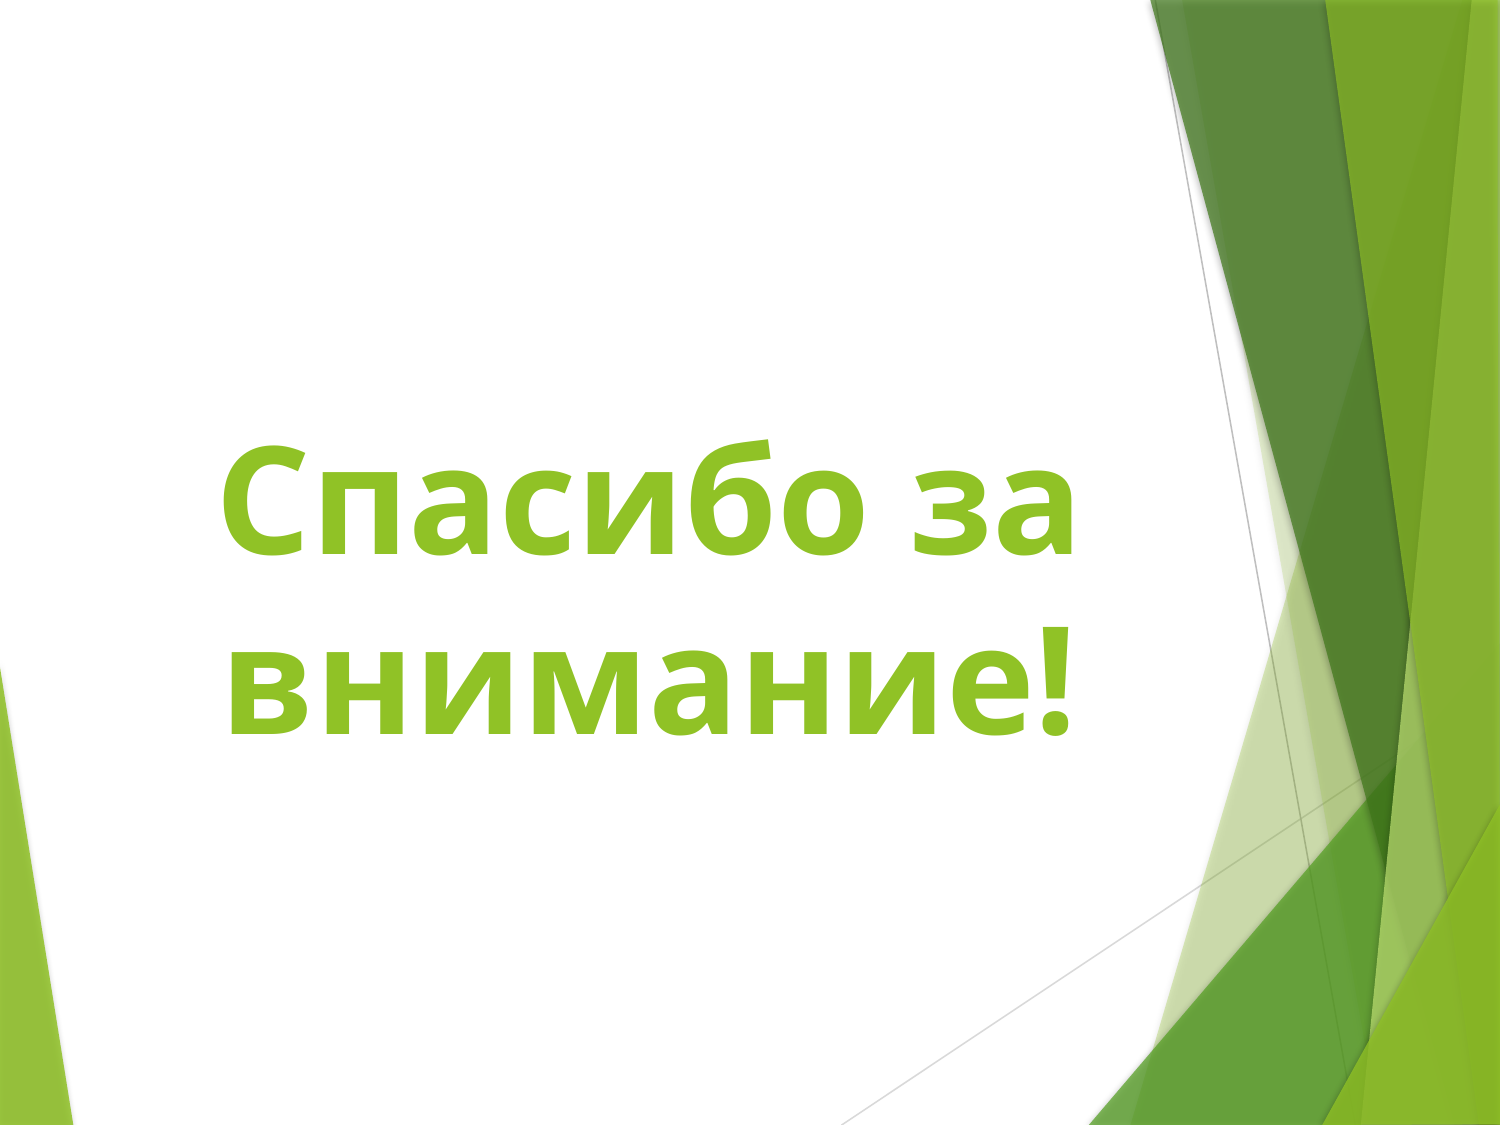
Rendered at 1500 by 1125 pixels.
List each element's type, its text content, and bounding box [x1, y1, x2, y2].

title Спасибо за внимание! [53, 397, 1247, 681]
